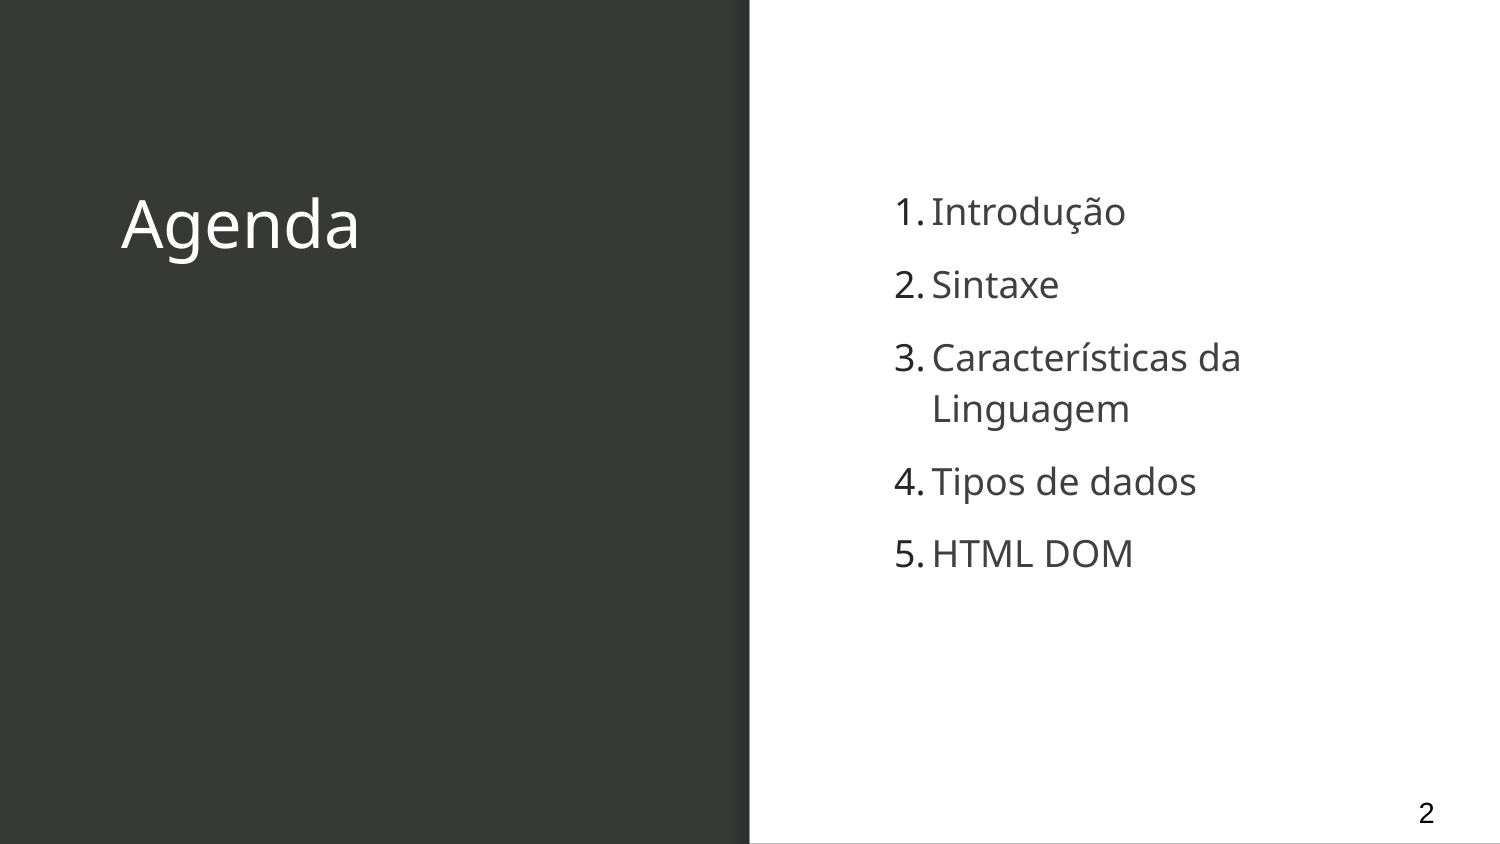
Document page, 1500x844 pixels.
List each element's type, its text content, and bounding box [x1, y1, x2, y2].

slide_number 2 [1403, 779, 1494, 844]
list Introdução Sintaxe Características da Linguagem Tipos de dados HTML DOM [841, 166, 1447, 676]
title Agenda [106, 166, 639, 327]
